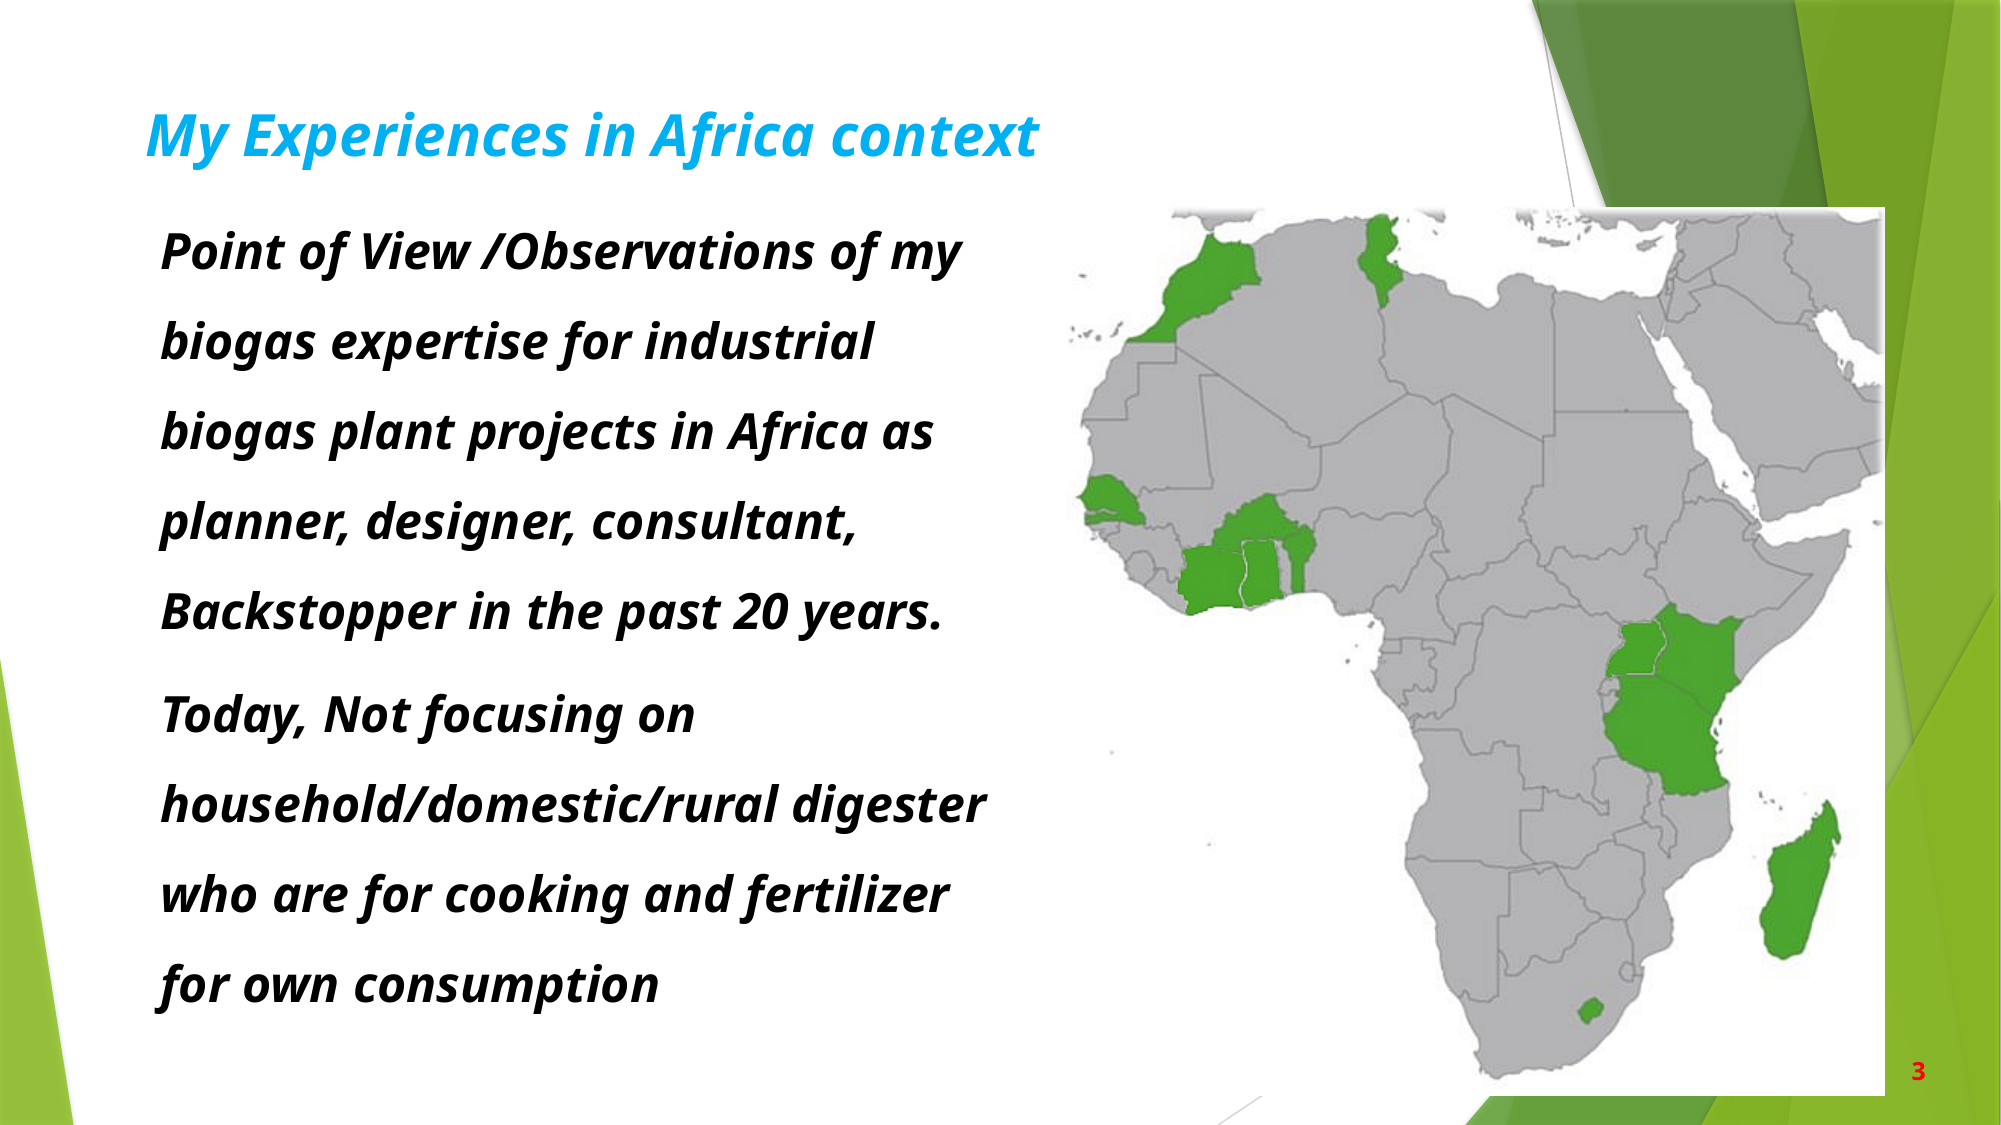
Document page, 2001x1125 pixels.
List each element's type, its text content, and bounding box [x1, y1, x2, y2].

picture [1066, 206, 1886, 1096]
text_box Point of View /Observations of my biogas expertise for industrial biogas plant projects in Africa as planner, designer, consultant, Backstopper in the past 20 years. Today, Not focusing on household/domestic/rural digester who are for cooking and fertilizer for own consumption [145, 200, 1028, 1020]
text_box 3 [1887, 1042, 1941, 1103]
text_box My Experiences in Africa context [130, 90, 1192, 200]
